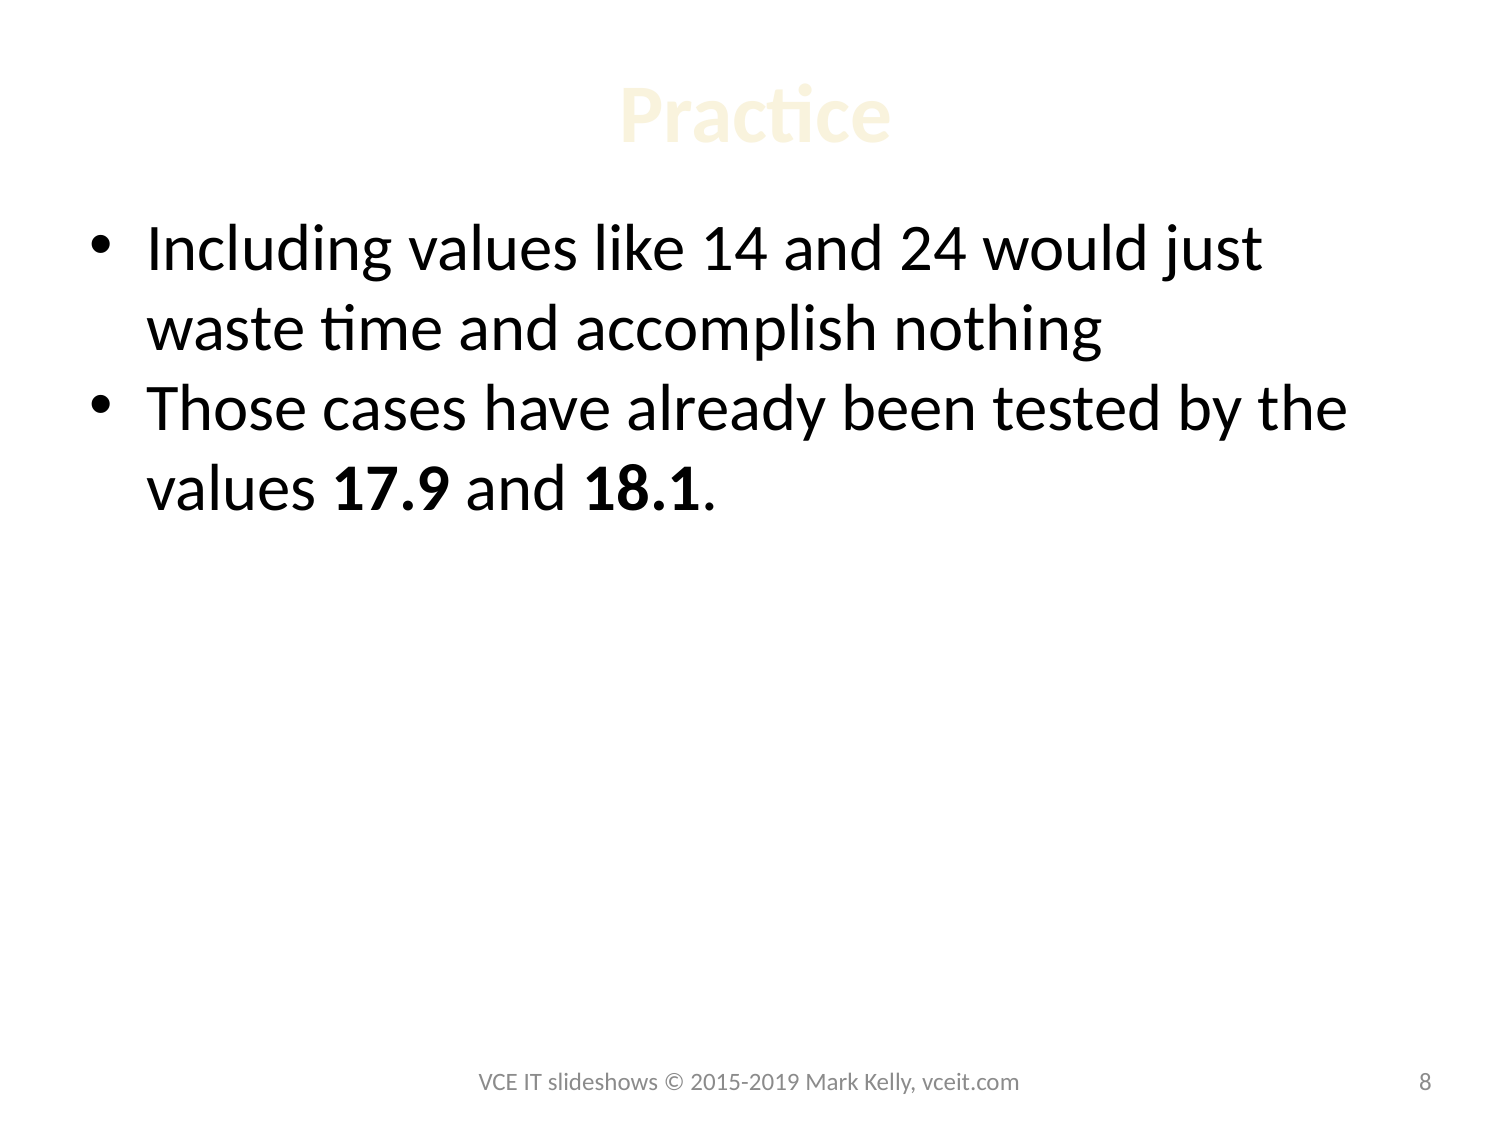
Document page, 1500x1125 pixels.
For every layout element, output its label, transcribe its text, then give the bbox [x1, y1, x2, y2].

text_box Practice [29, 45, 1483, 173]
text_box <number> [1375, 1058, 1447, 1103]
text_box VCE IT slideshows © 2015-2019 Mark Kelly, vceit.com [383, 1058, 1116, 1103]
text_box Including values like 14 and 24 would just waste time and accomplish nothing Those cases have already been tested by the values 17.9 and 18.1. [74, 196, 1425, 929]
